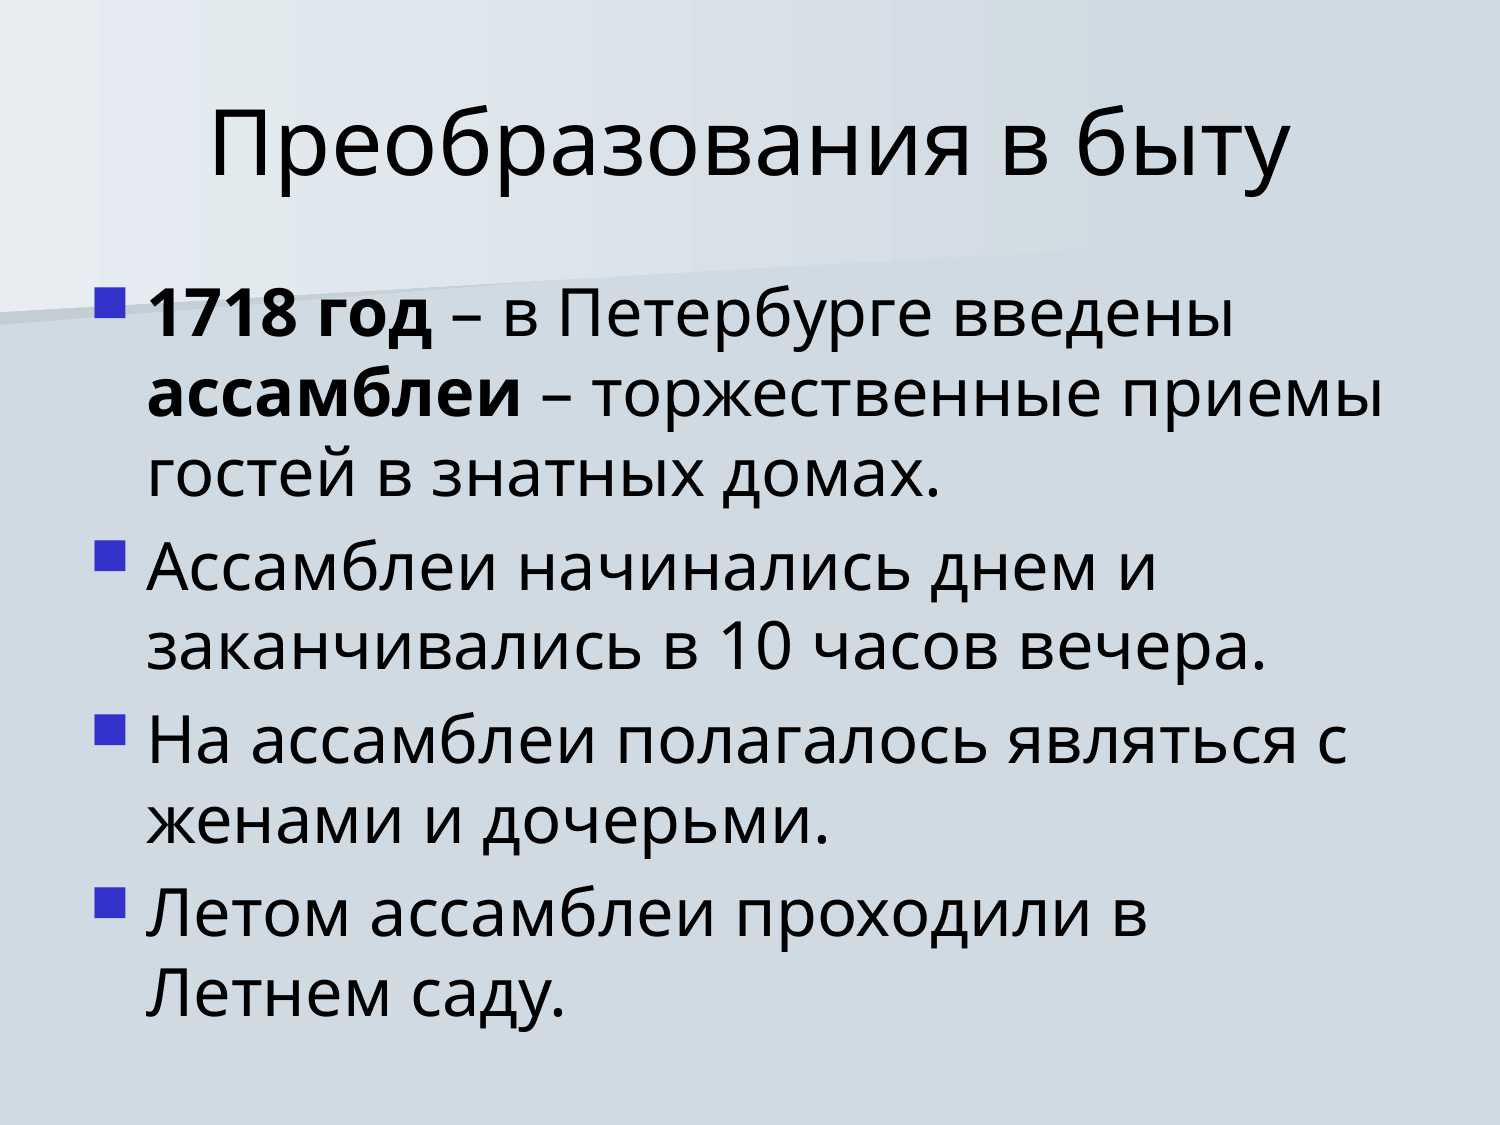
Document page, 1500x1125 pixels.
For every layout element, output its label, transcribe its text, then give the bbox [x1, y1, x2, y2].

list 1718 год – в Петербурге введены ассамблеи – торжественные приемы гостей в знатных домах. Ассамблеи начинались днем и заканчивались в 10 часов вечера. На ассамблеи полагалось являться с женами и дочерьми. Летом ассамблеи проходили в Летнем саду. [74, 262, 1426, 1001]
title Преобразования в быту [74, 44, 1426, 233]
